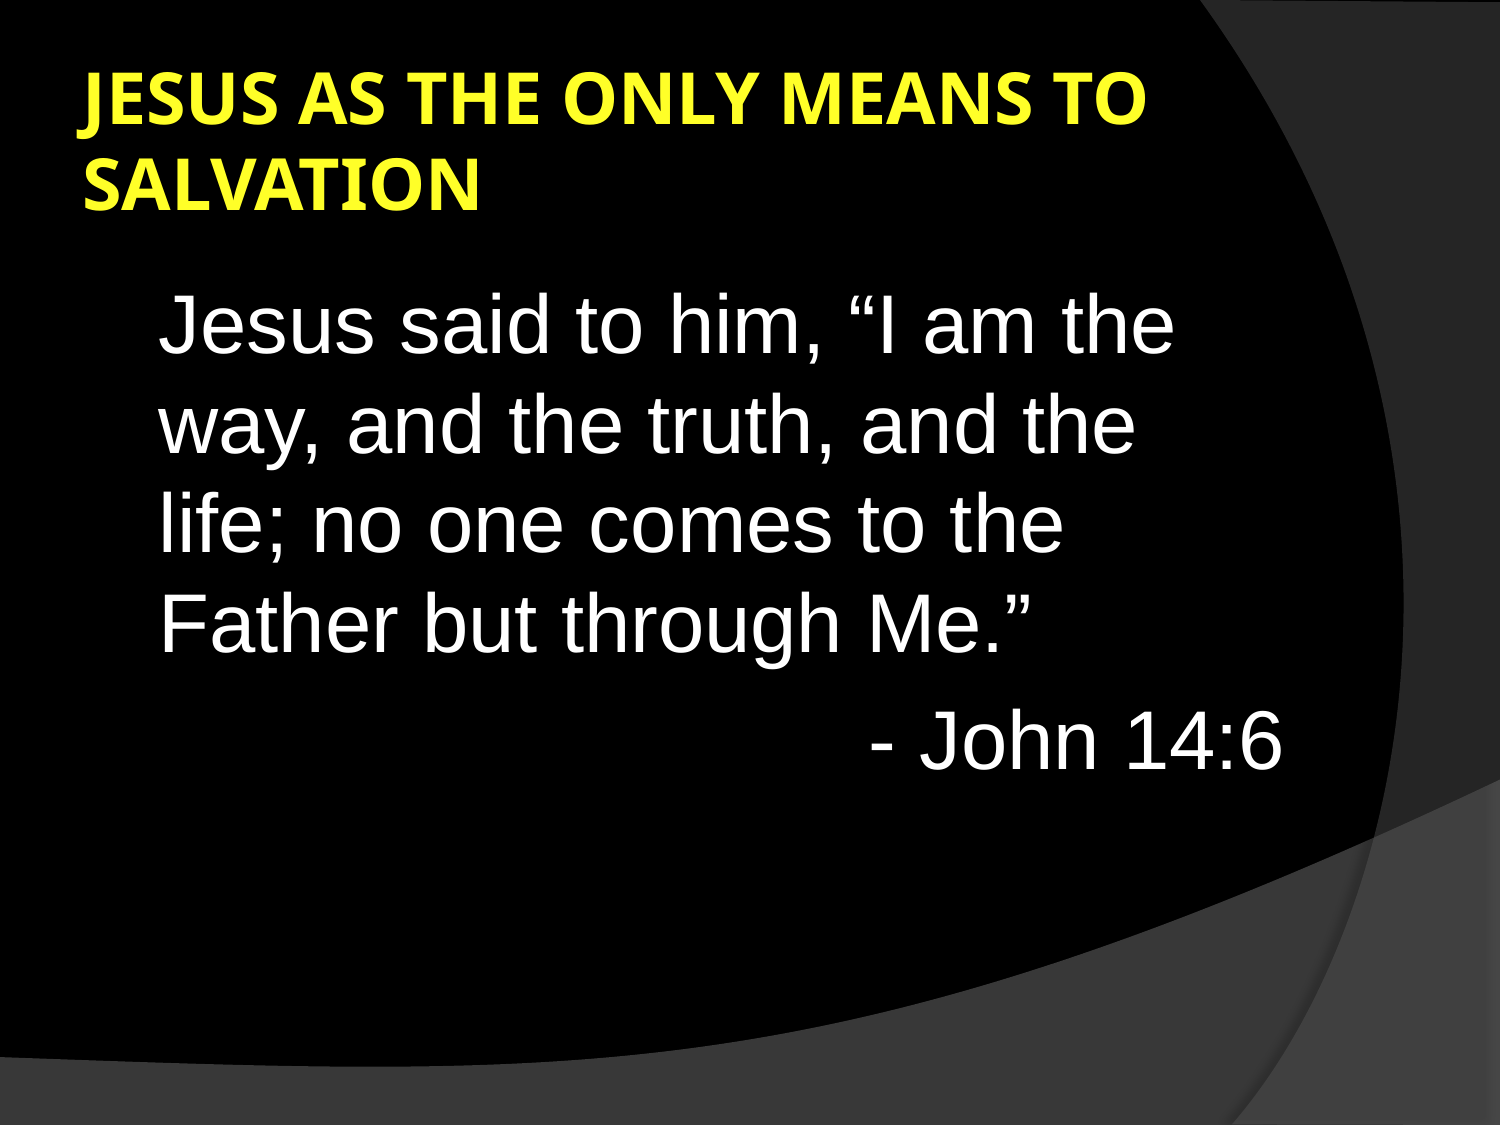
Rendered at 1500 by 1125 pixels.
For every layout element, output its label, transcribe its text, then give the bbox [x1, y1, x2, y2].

list Jesus said to him, “I am the way, and the truth, and the life; no one comes to the Father but through Me.” - John 14:6 [75, 262, 1300, 1005]
title Jesus as the only Means to Salvation [75, 45, 1300, 233]
